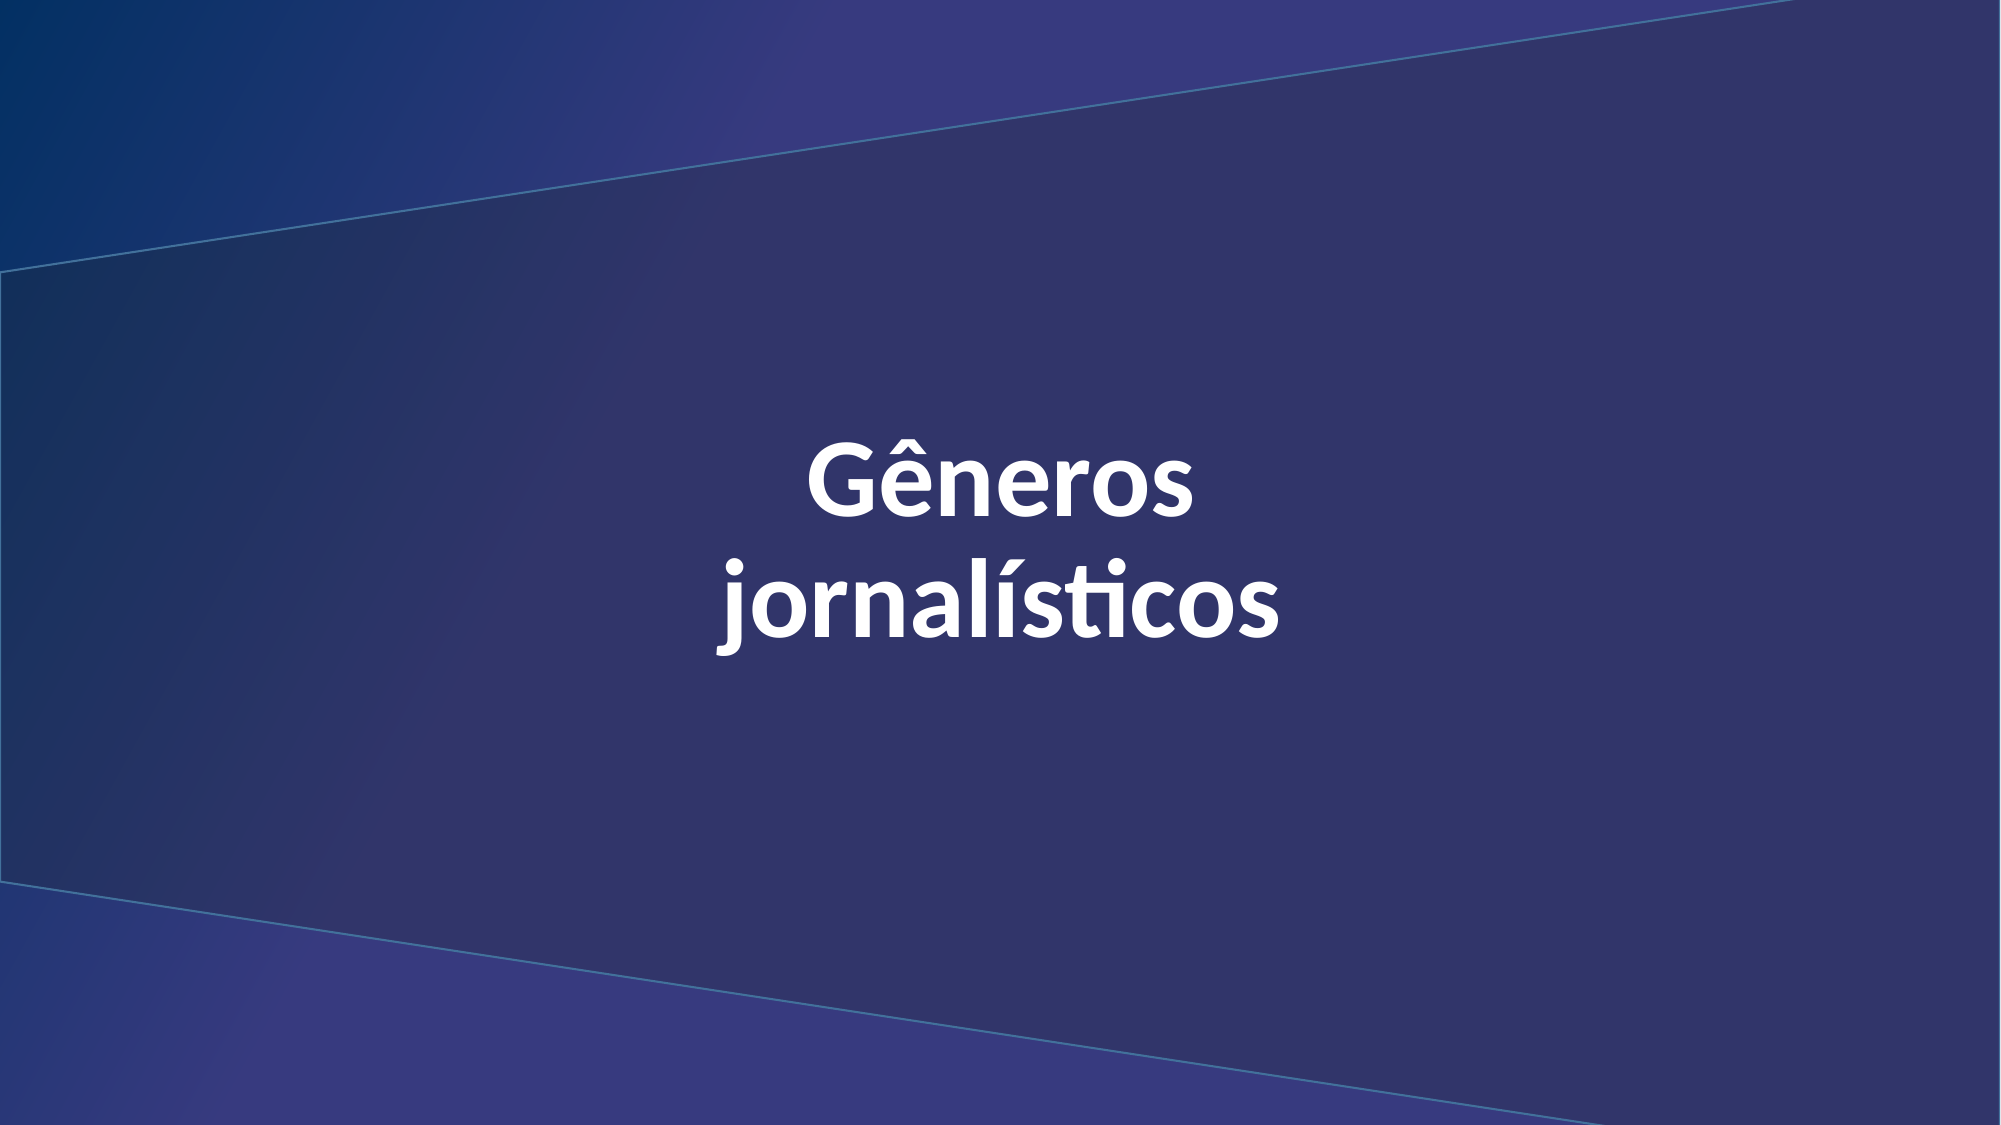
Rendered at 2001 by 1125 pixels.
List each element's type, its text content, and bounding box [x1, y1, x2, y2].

title Gêneros jornalísticos [567, 432, 1436, 650]
